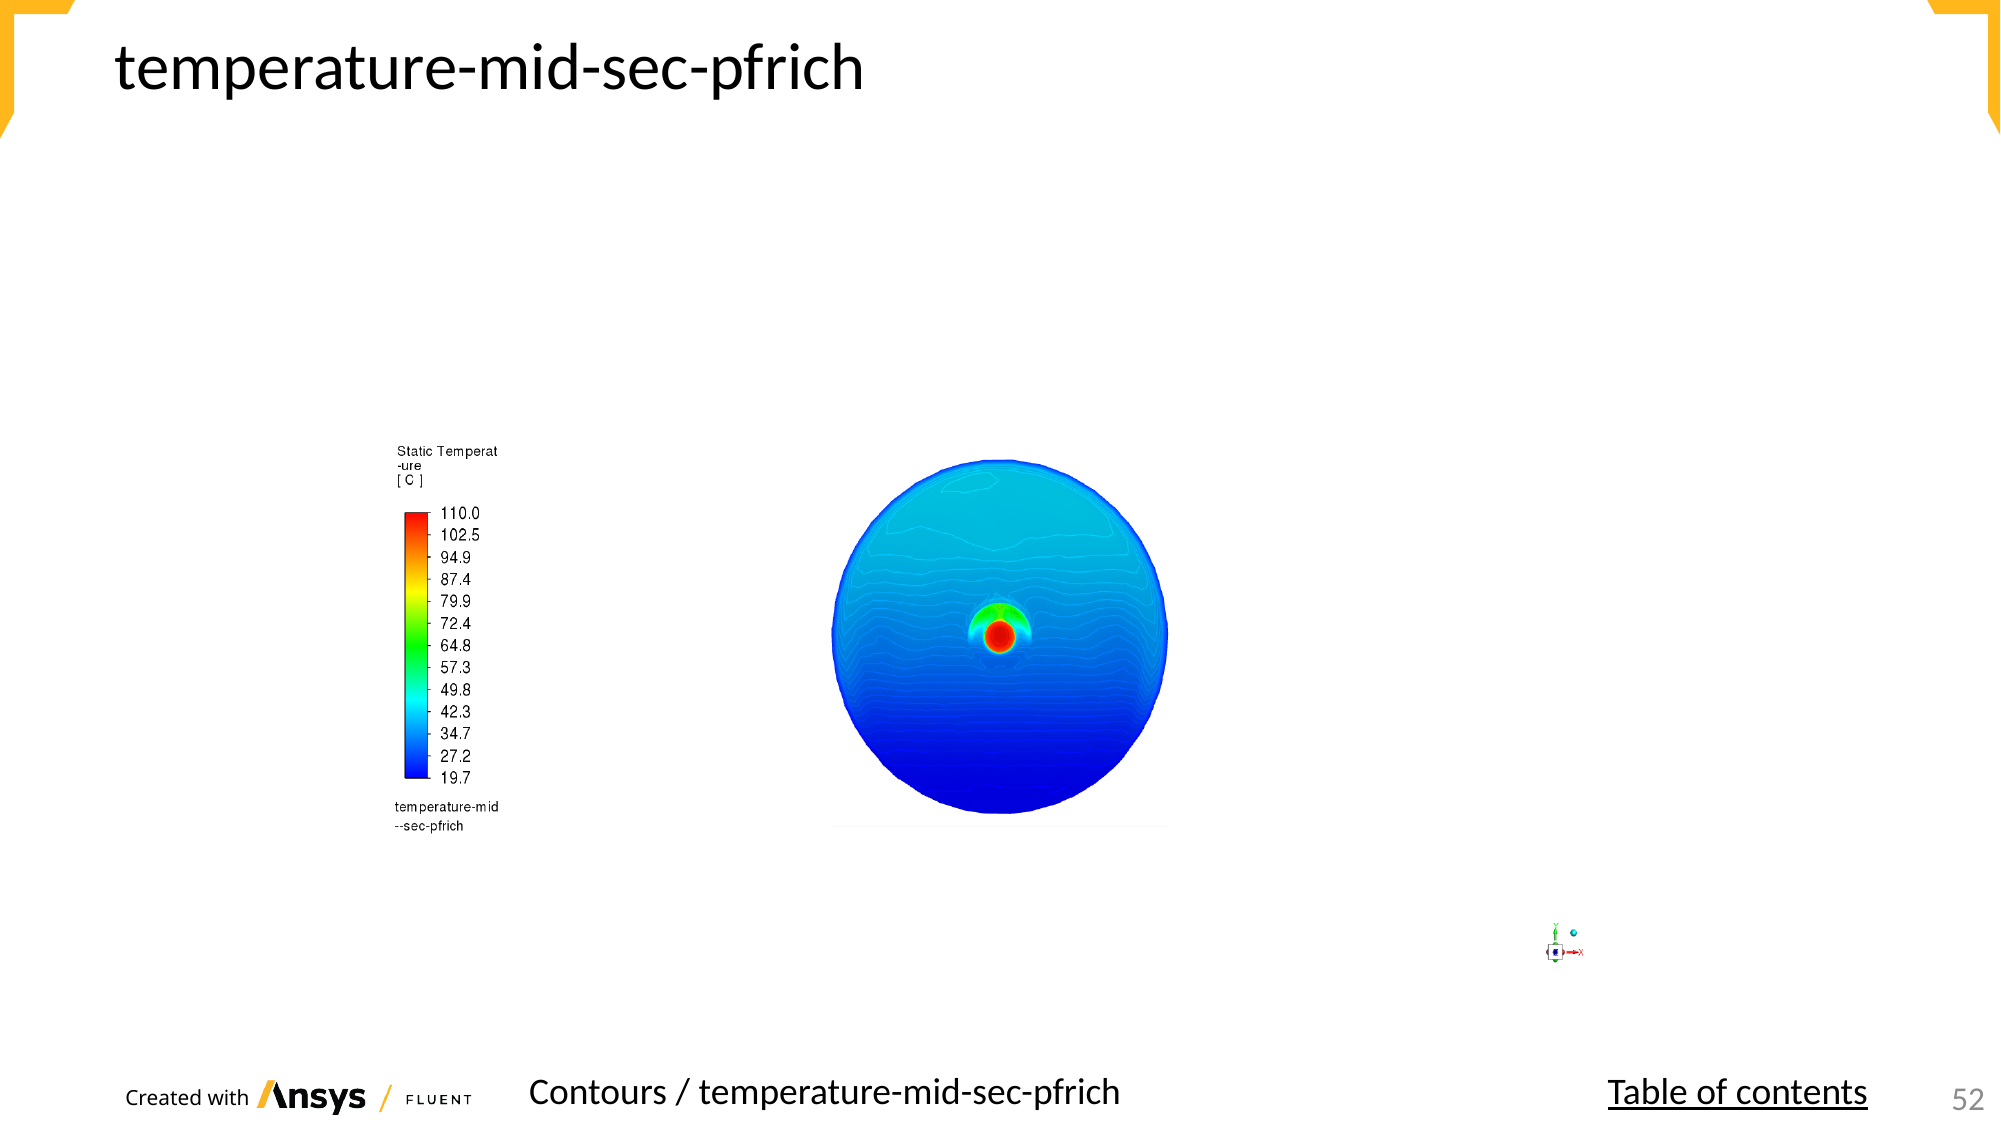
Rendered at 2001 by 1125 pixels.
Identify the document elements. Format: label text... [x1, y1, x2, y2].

picture [256, 1080, 474, 1115]
title temperature-mid-sec-pfrich [99, 24, 1900, 95]
slide_number 52 [1905, 1077, 2000, 1118]
list Contours / temperature-mid-sec-pfrich [514, 1065, 1587, 1117]
picture [46, 268, 1954, 1005]
list Table of contents [1593, 1065, 1901, 1117]
